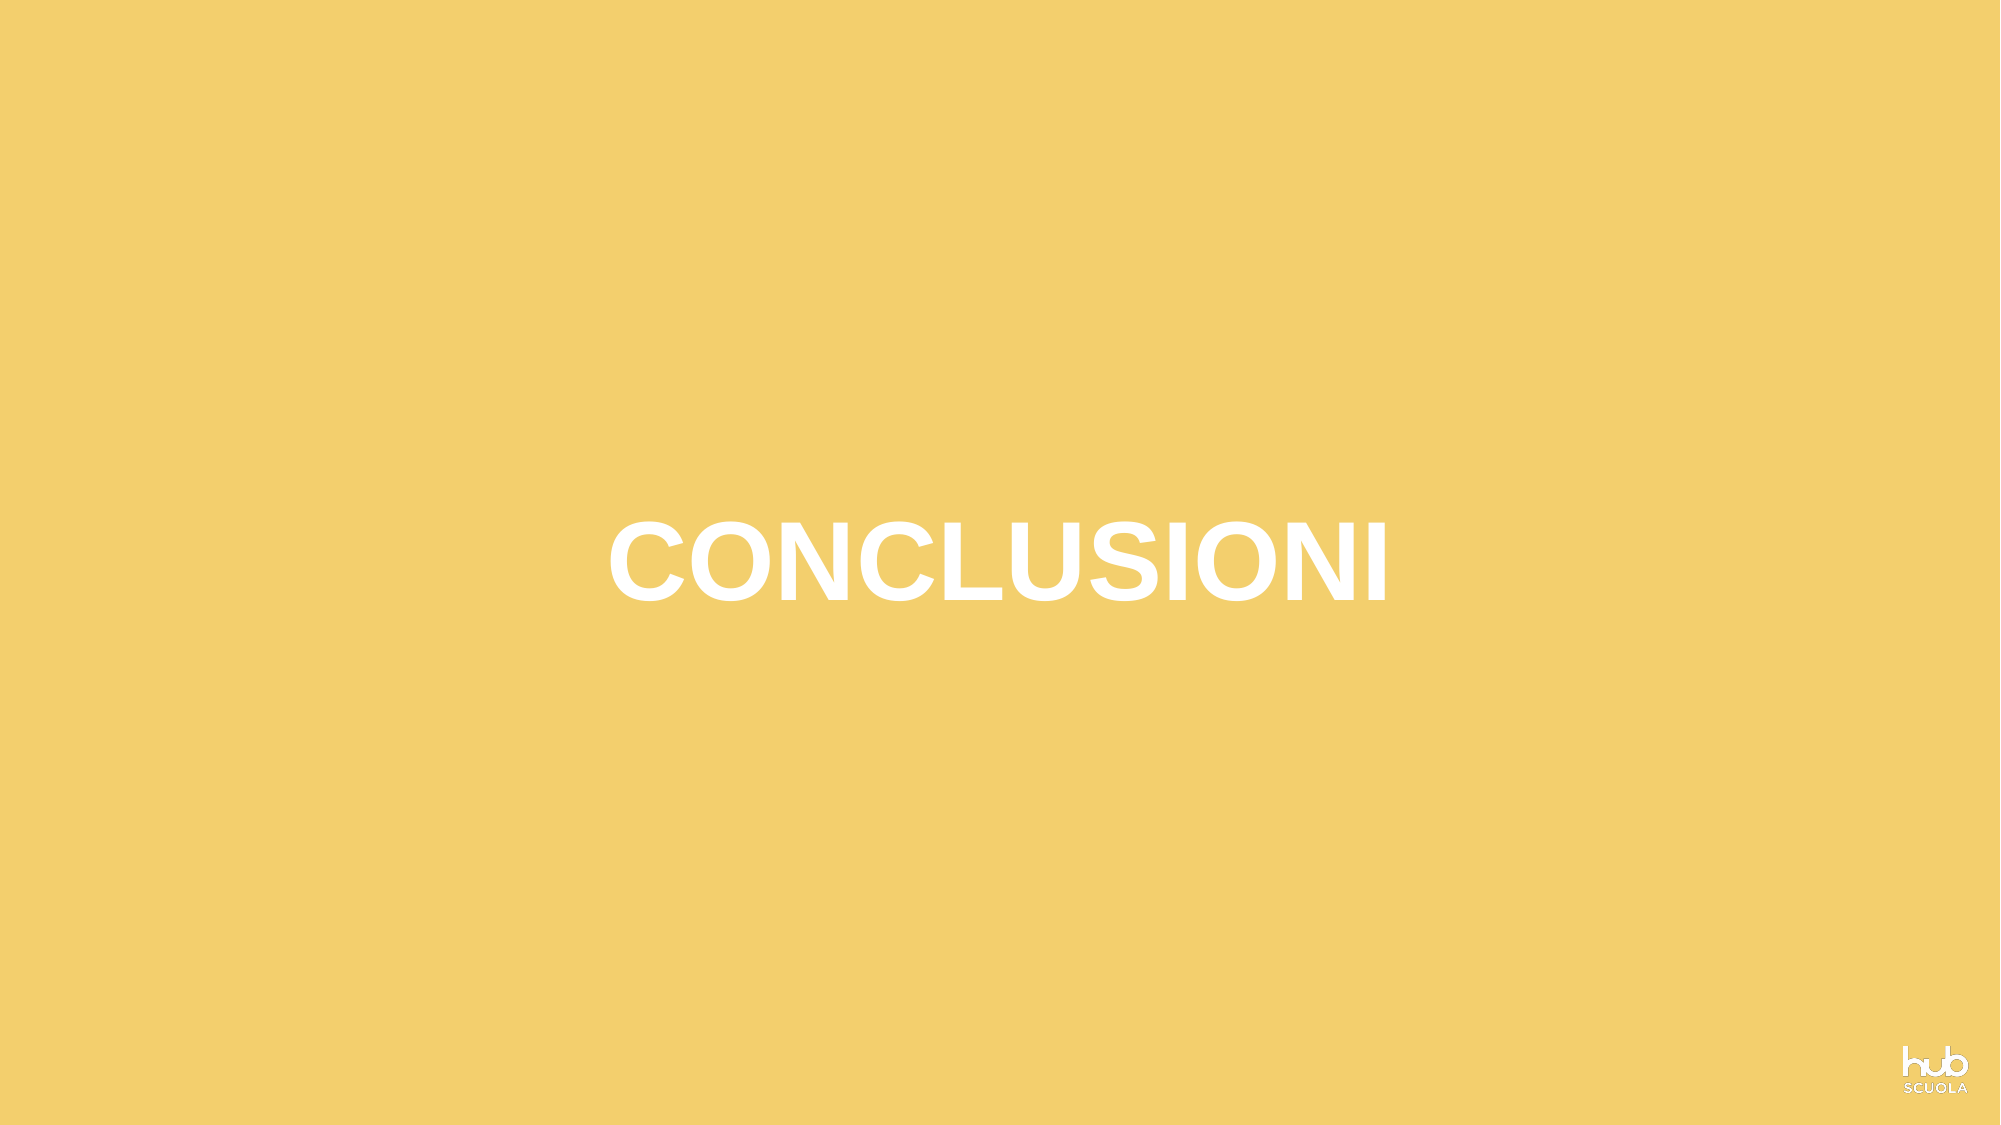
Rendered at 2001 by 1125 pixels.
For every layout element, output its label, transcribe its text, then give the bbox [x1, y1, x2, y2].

picture [1903, 1046, 1969, 1094]
text_box CONCLUSIONI [514, 480, 1486, 645]
